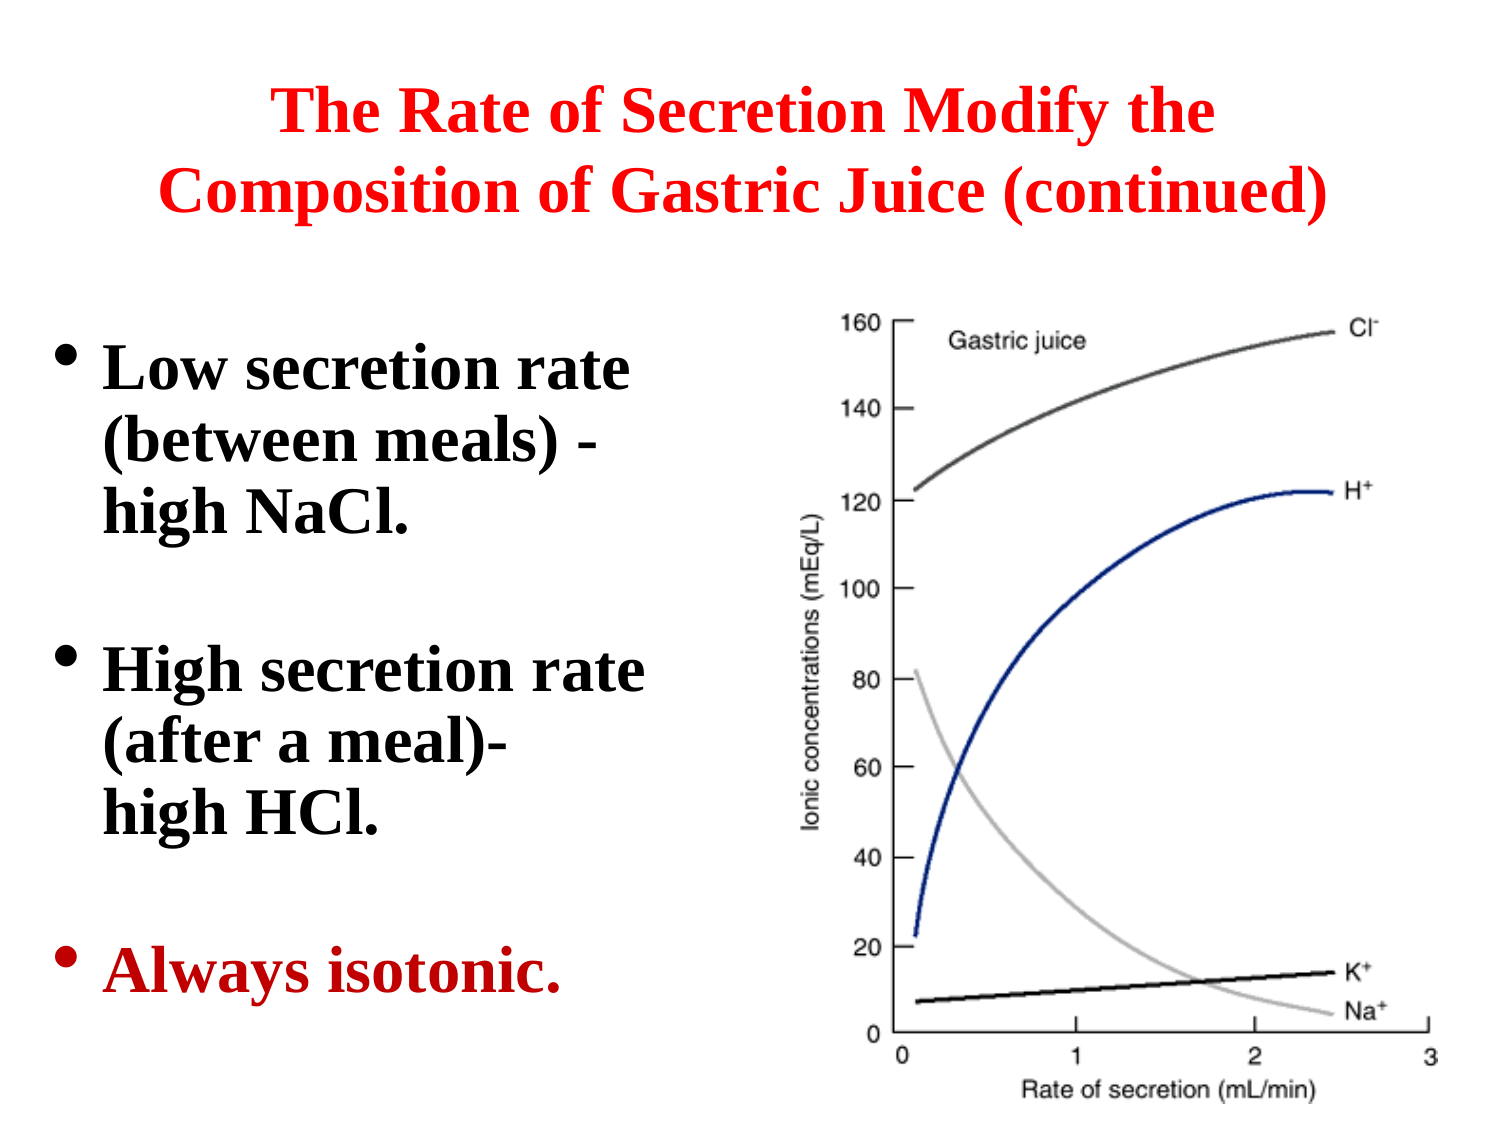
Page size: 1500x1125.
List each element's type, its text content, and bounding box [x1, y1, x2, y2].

picture [799, 312, 1438, 1104]
title The Rate of Secretion Modify the Composition of Gastric Juice (continued) [106, 52, 1382, 240]
list Low secretion rate (between meals) - high NaCl. High secretion rate (after a meal)- high HCl. Always isotonic. [37, 324, 663, 1000]
